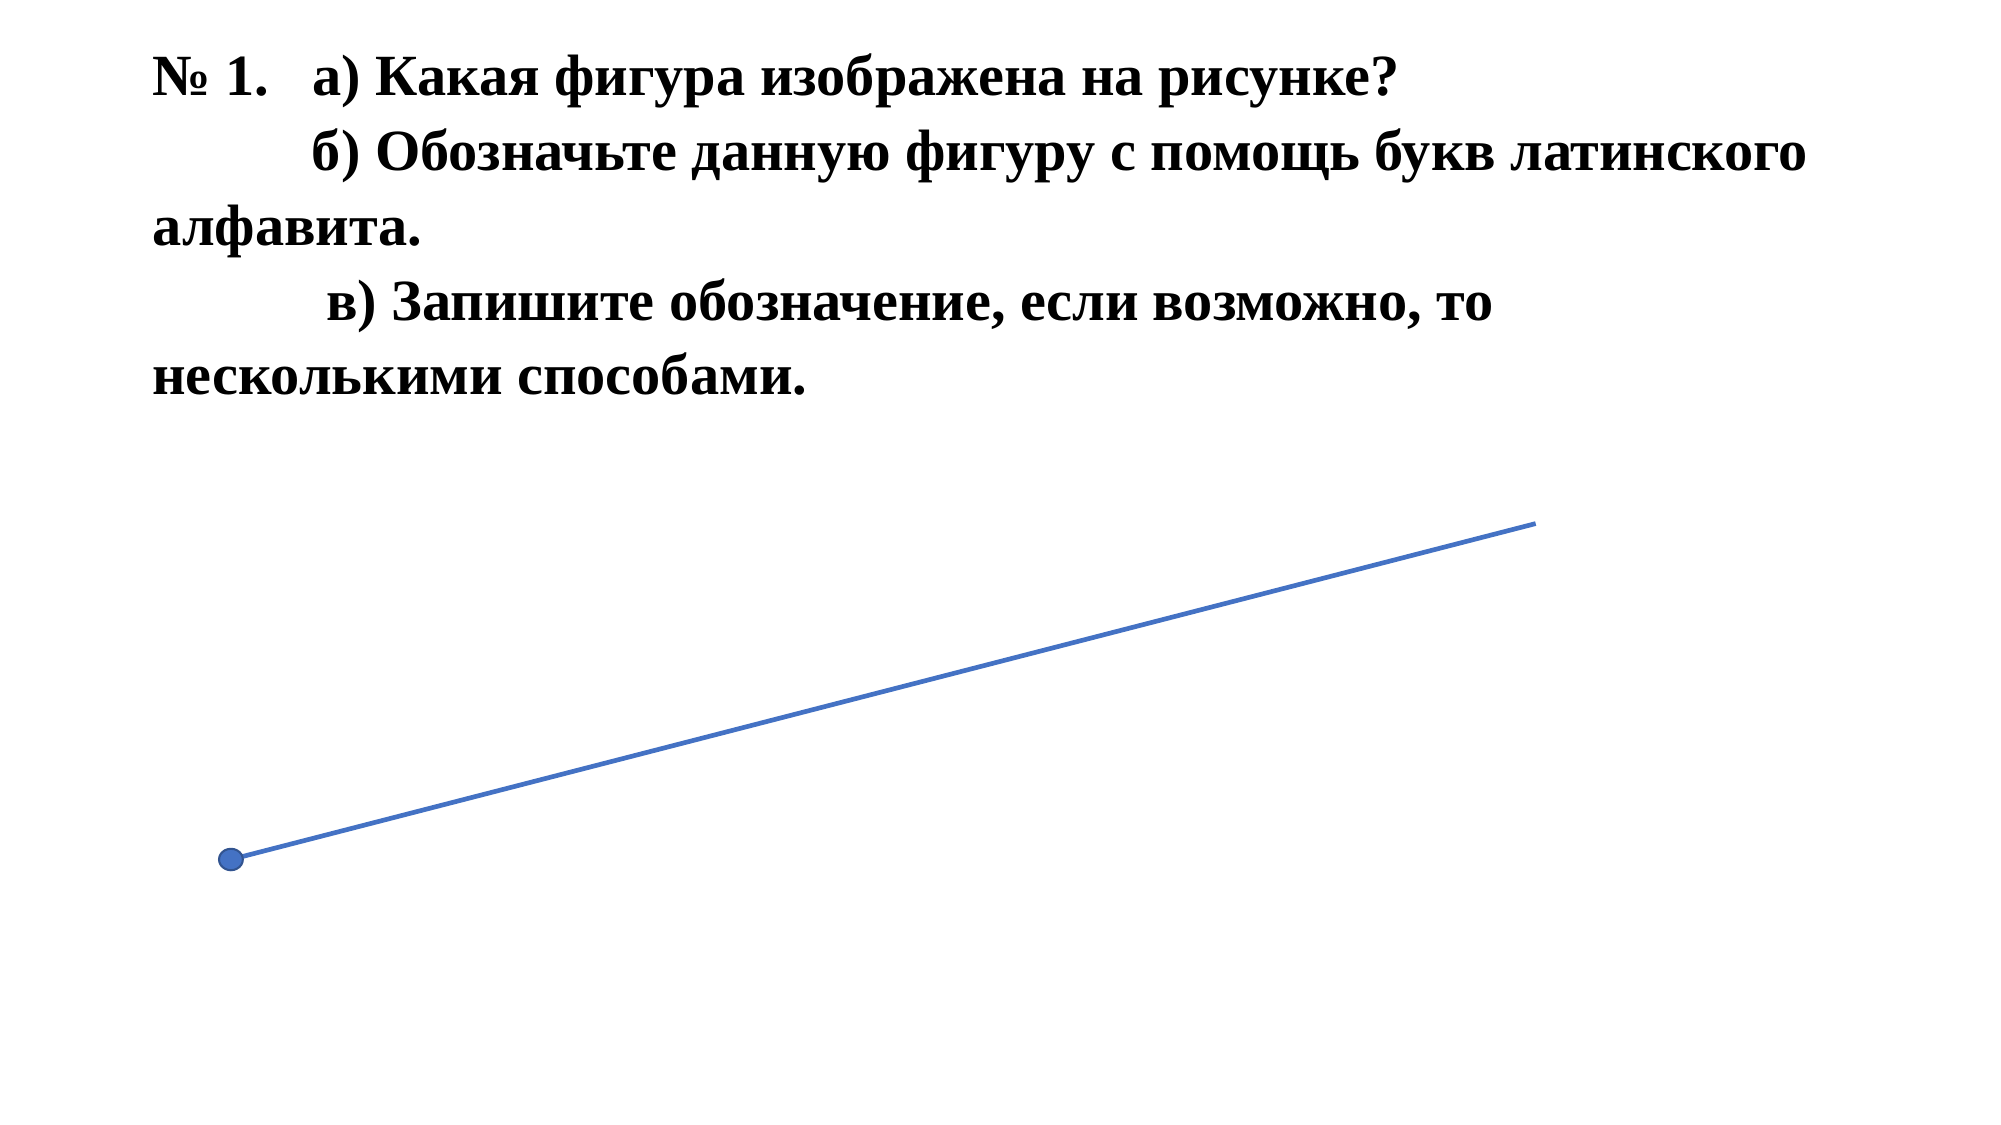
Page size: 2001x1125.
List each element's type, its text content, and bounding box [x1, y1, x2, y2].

title № 1. а) Какая фигура изображена на рисунке? б) Обозначьте данную фигуру с помощь букв латинского алфавита. в) Запишите обозначение, если возможно, то несколькими способами. [137, 59, 1863, 524]
text_box [217, 847, 244, 872]
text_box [230, 523, 1536, 860]
